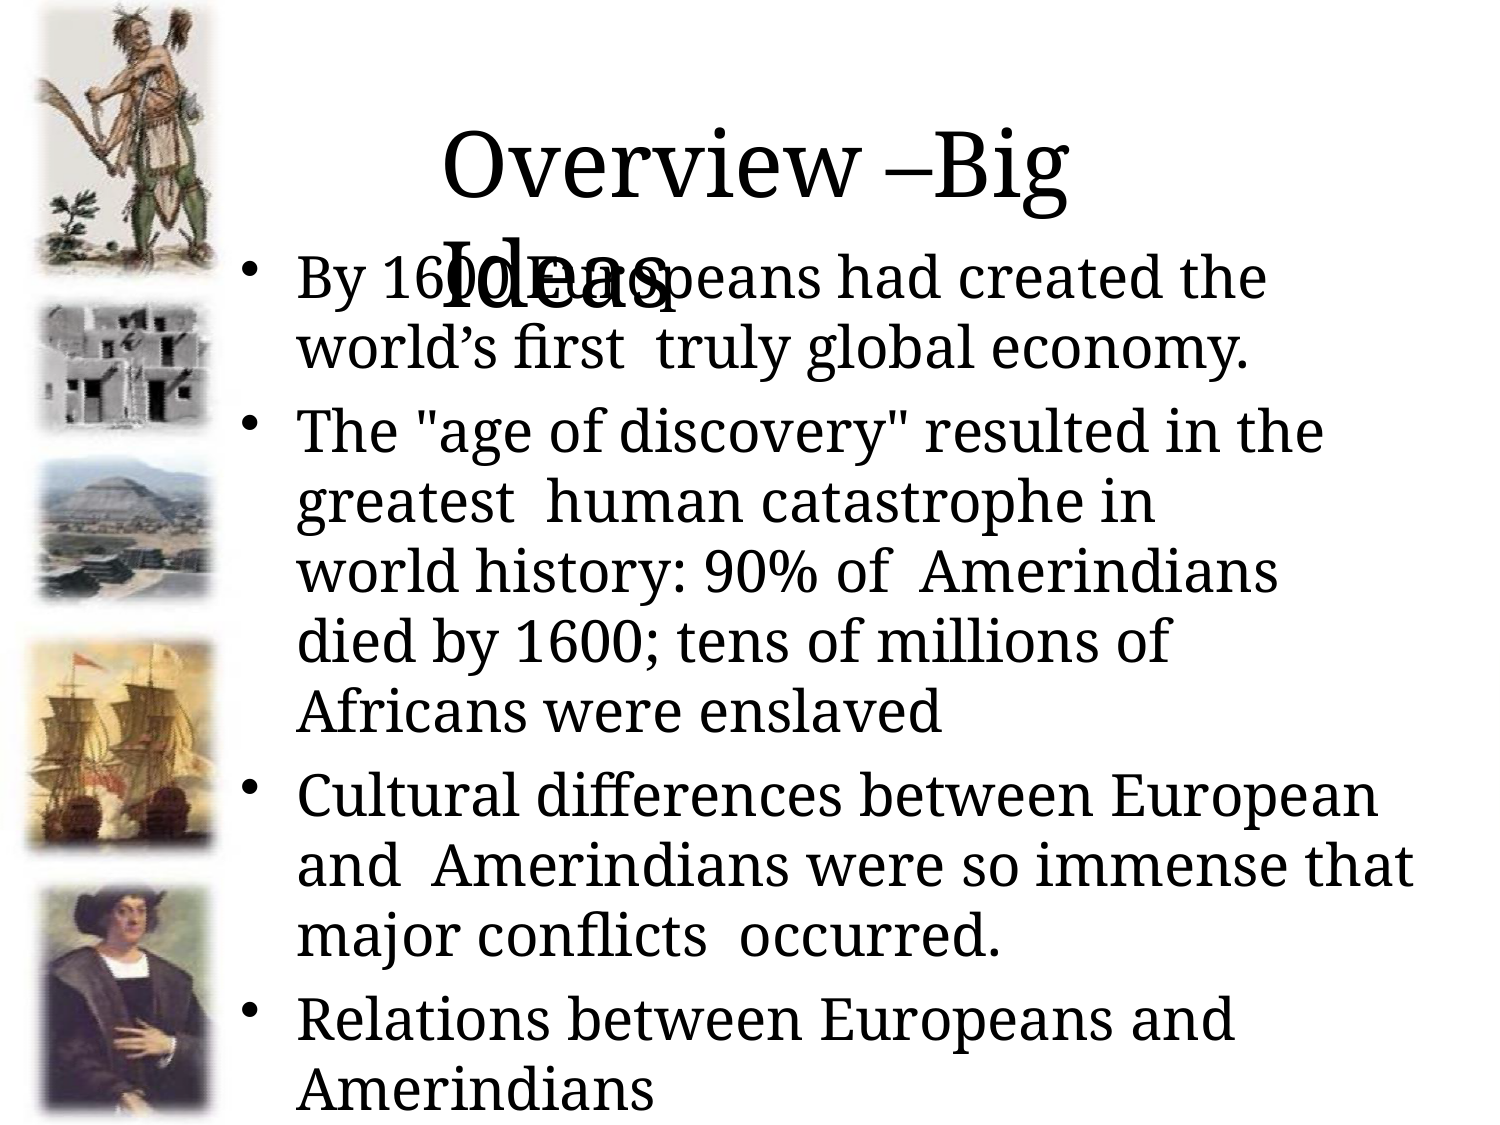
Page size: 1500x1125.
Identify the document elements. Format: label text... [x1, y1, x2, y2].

picture [0, 0, 1500, 1125]
text_box By 1600 Europeans had created the world’s first truly global economy. The "age of discovery" resulted in the greatest human catastrophe in world history: 90% of Amerindians died by 1600; tens of millions of Africans were enslaved Cultural differences between European and Amerindians were so immense that major conflicts occurred. Relations between Europeans and Amerindians varied between empires [237, 238, 1446, 1125]
title Overview –Big Ideas [438, 104, 1187, 238]
